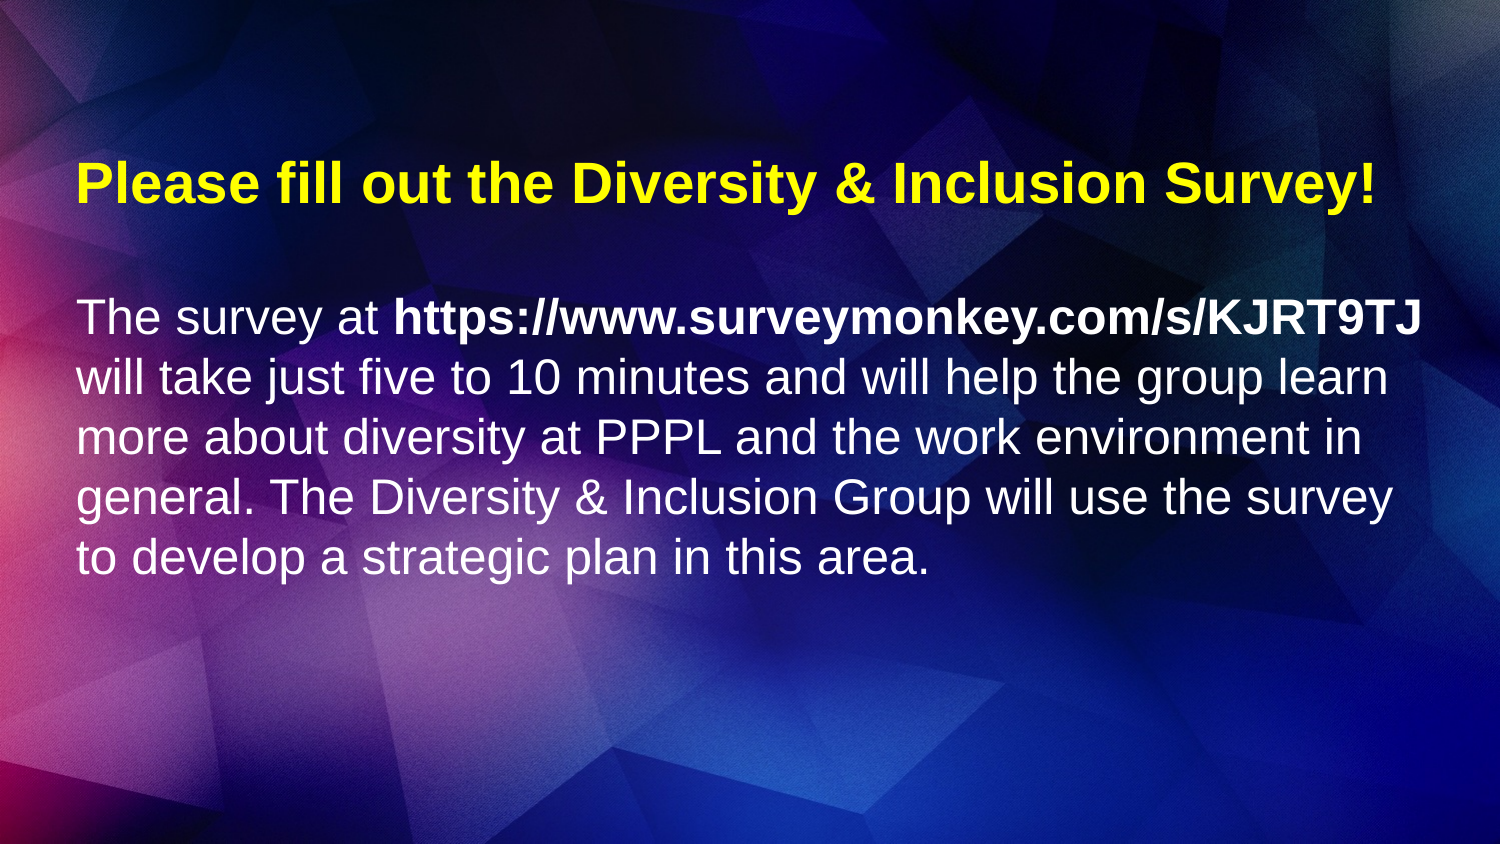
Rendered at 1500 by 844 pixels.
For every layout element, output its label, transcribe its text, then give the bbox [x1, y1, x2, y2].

text_box Please fill out the Diversity & Inclusion Survey! The survey at https://www.surveymonkey.com/s/KJRT9TJ will take just five to 10 minutes and will help the group learn more about diversity at PPPL and the work environment in general. The Diversity & Inclusion Group will use the survey to develop a strategic plan in this area. [61, 137, 1444, 593]
picture [0, 0, 1500, 844]
